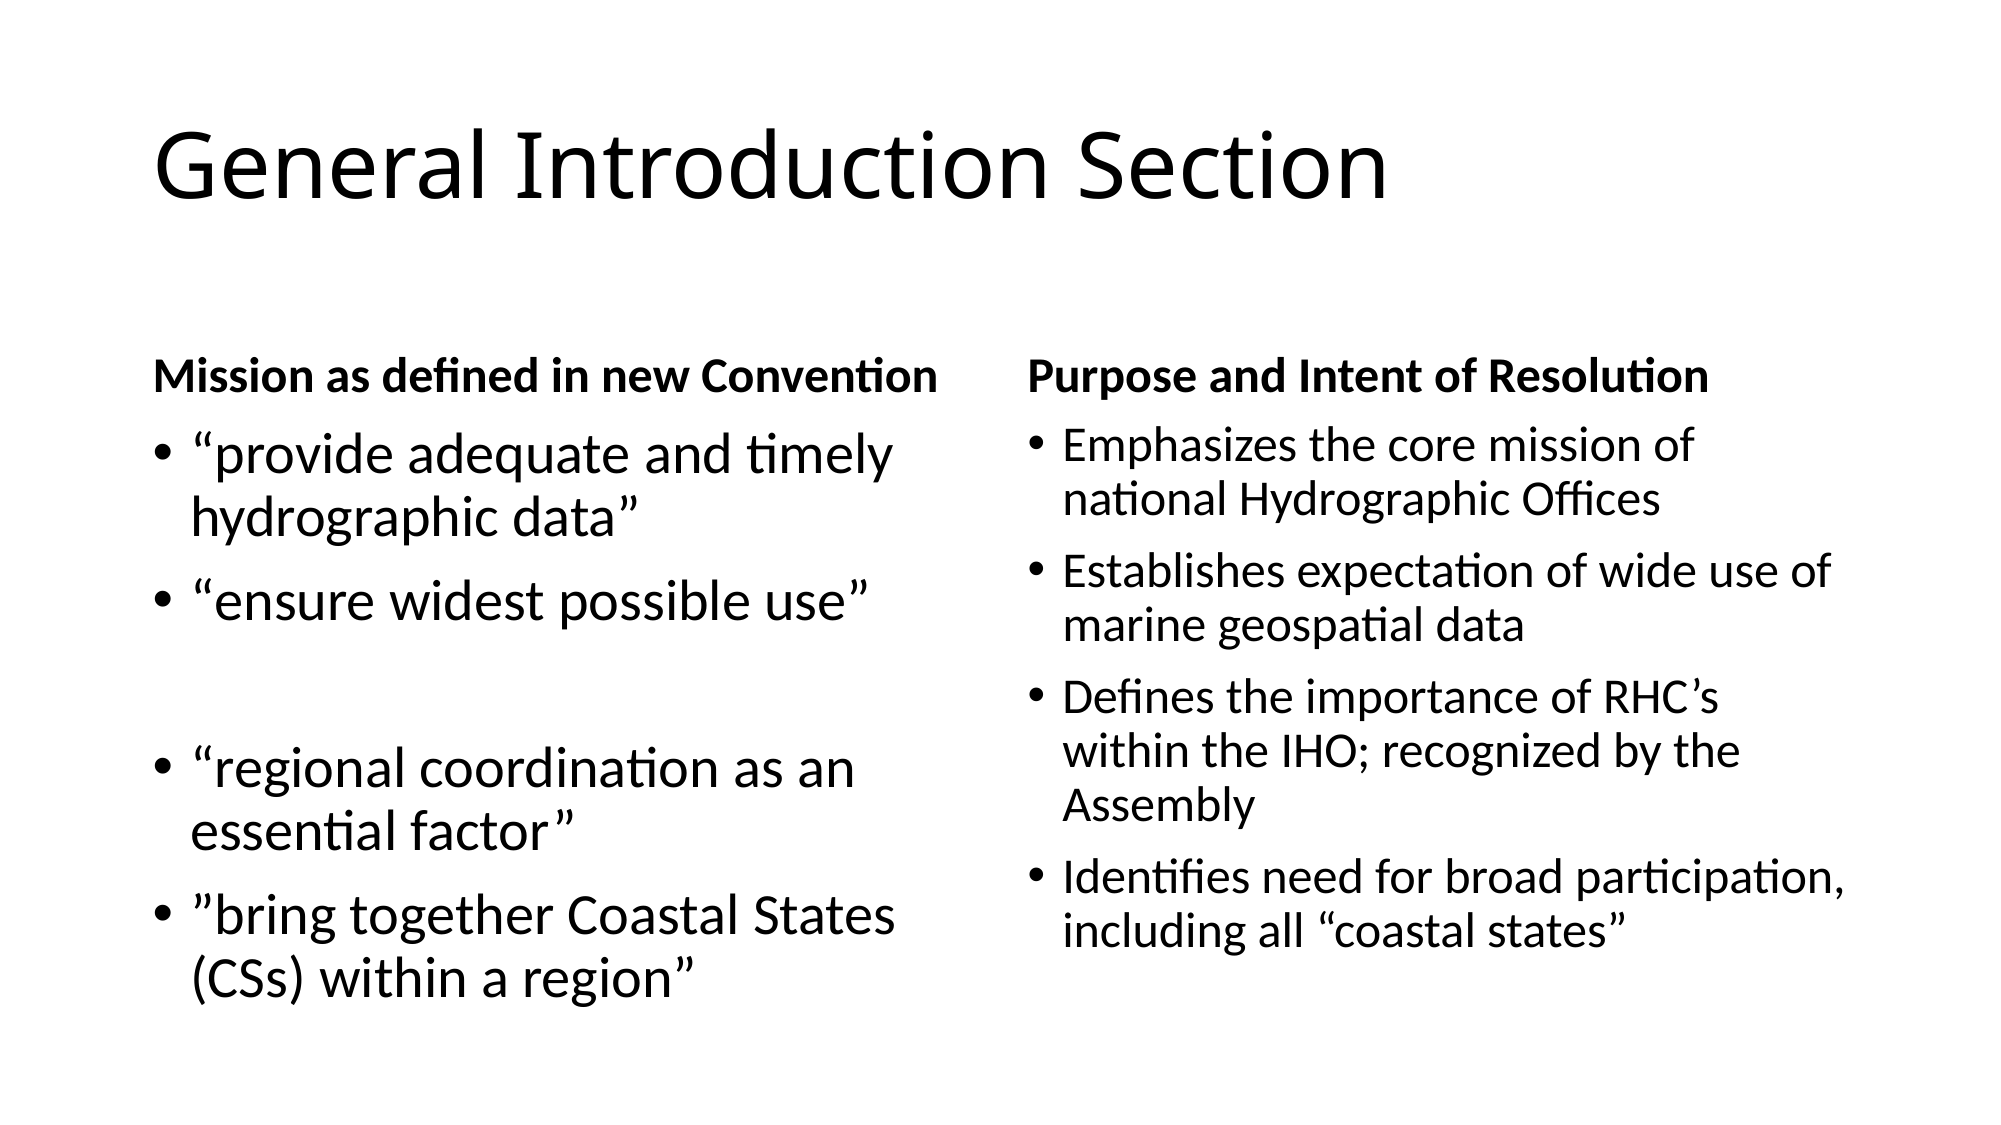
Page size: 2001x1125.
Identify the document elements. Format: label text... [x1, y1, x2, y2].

list Mission as defined in new Convention [137, 275, 984, 411]
list Emphasizes the core mission of national Hydrographic Offices Establishes expectation of wide use of marine geospatial data Defines the importance of RHC’s within the IHO; recognized by the Assembly Identifies need for broad participation, including all “coastal states” [1012, 410, 1863, 1016]
title General Introduction Section [137, 59, 1863, 278]
list Purpose and Intent of Resolution [1012, 275, 1863, 410]
list “provide adequate and timely hydrographic data” “ensure widest possible use” “regional coordination as an essential factor” ”bring together Coastal States (CSs) within a region” [137, 416, 984, 1021]
